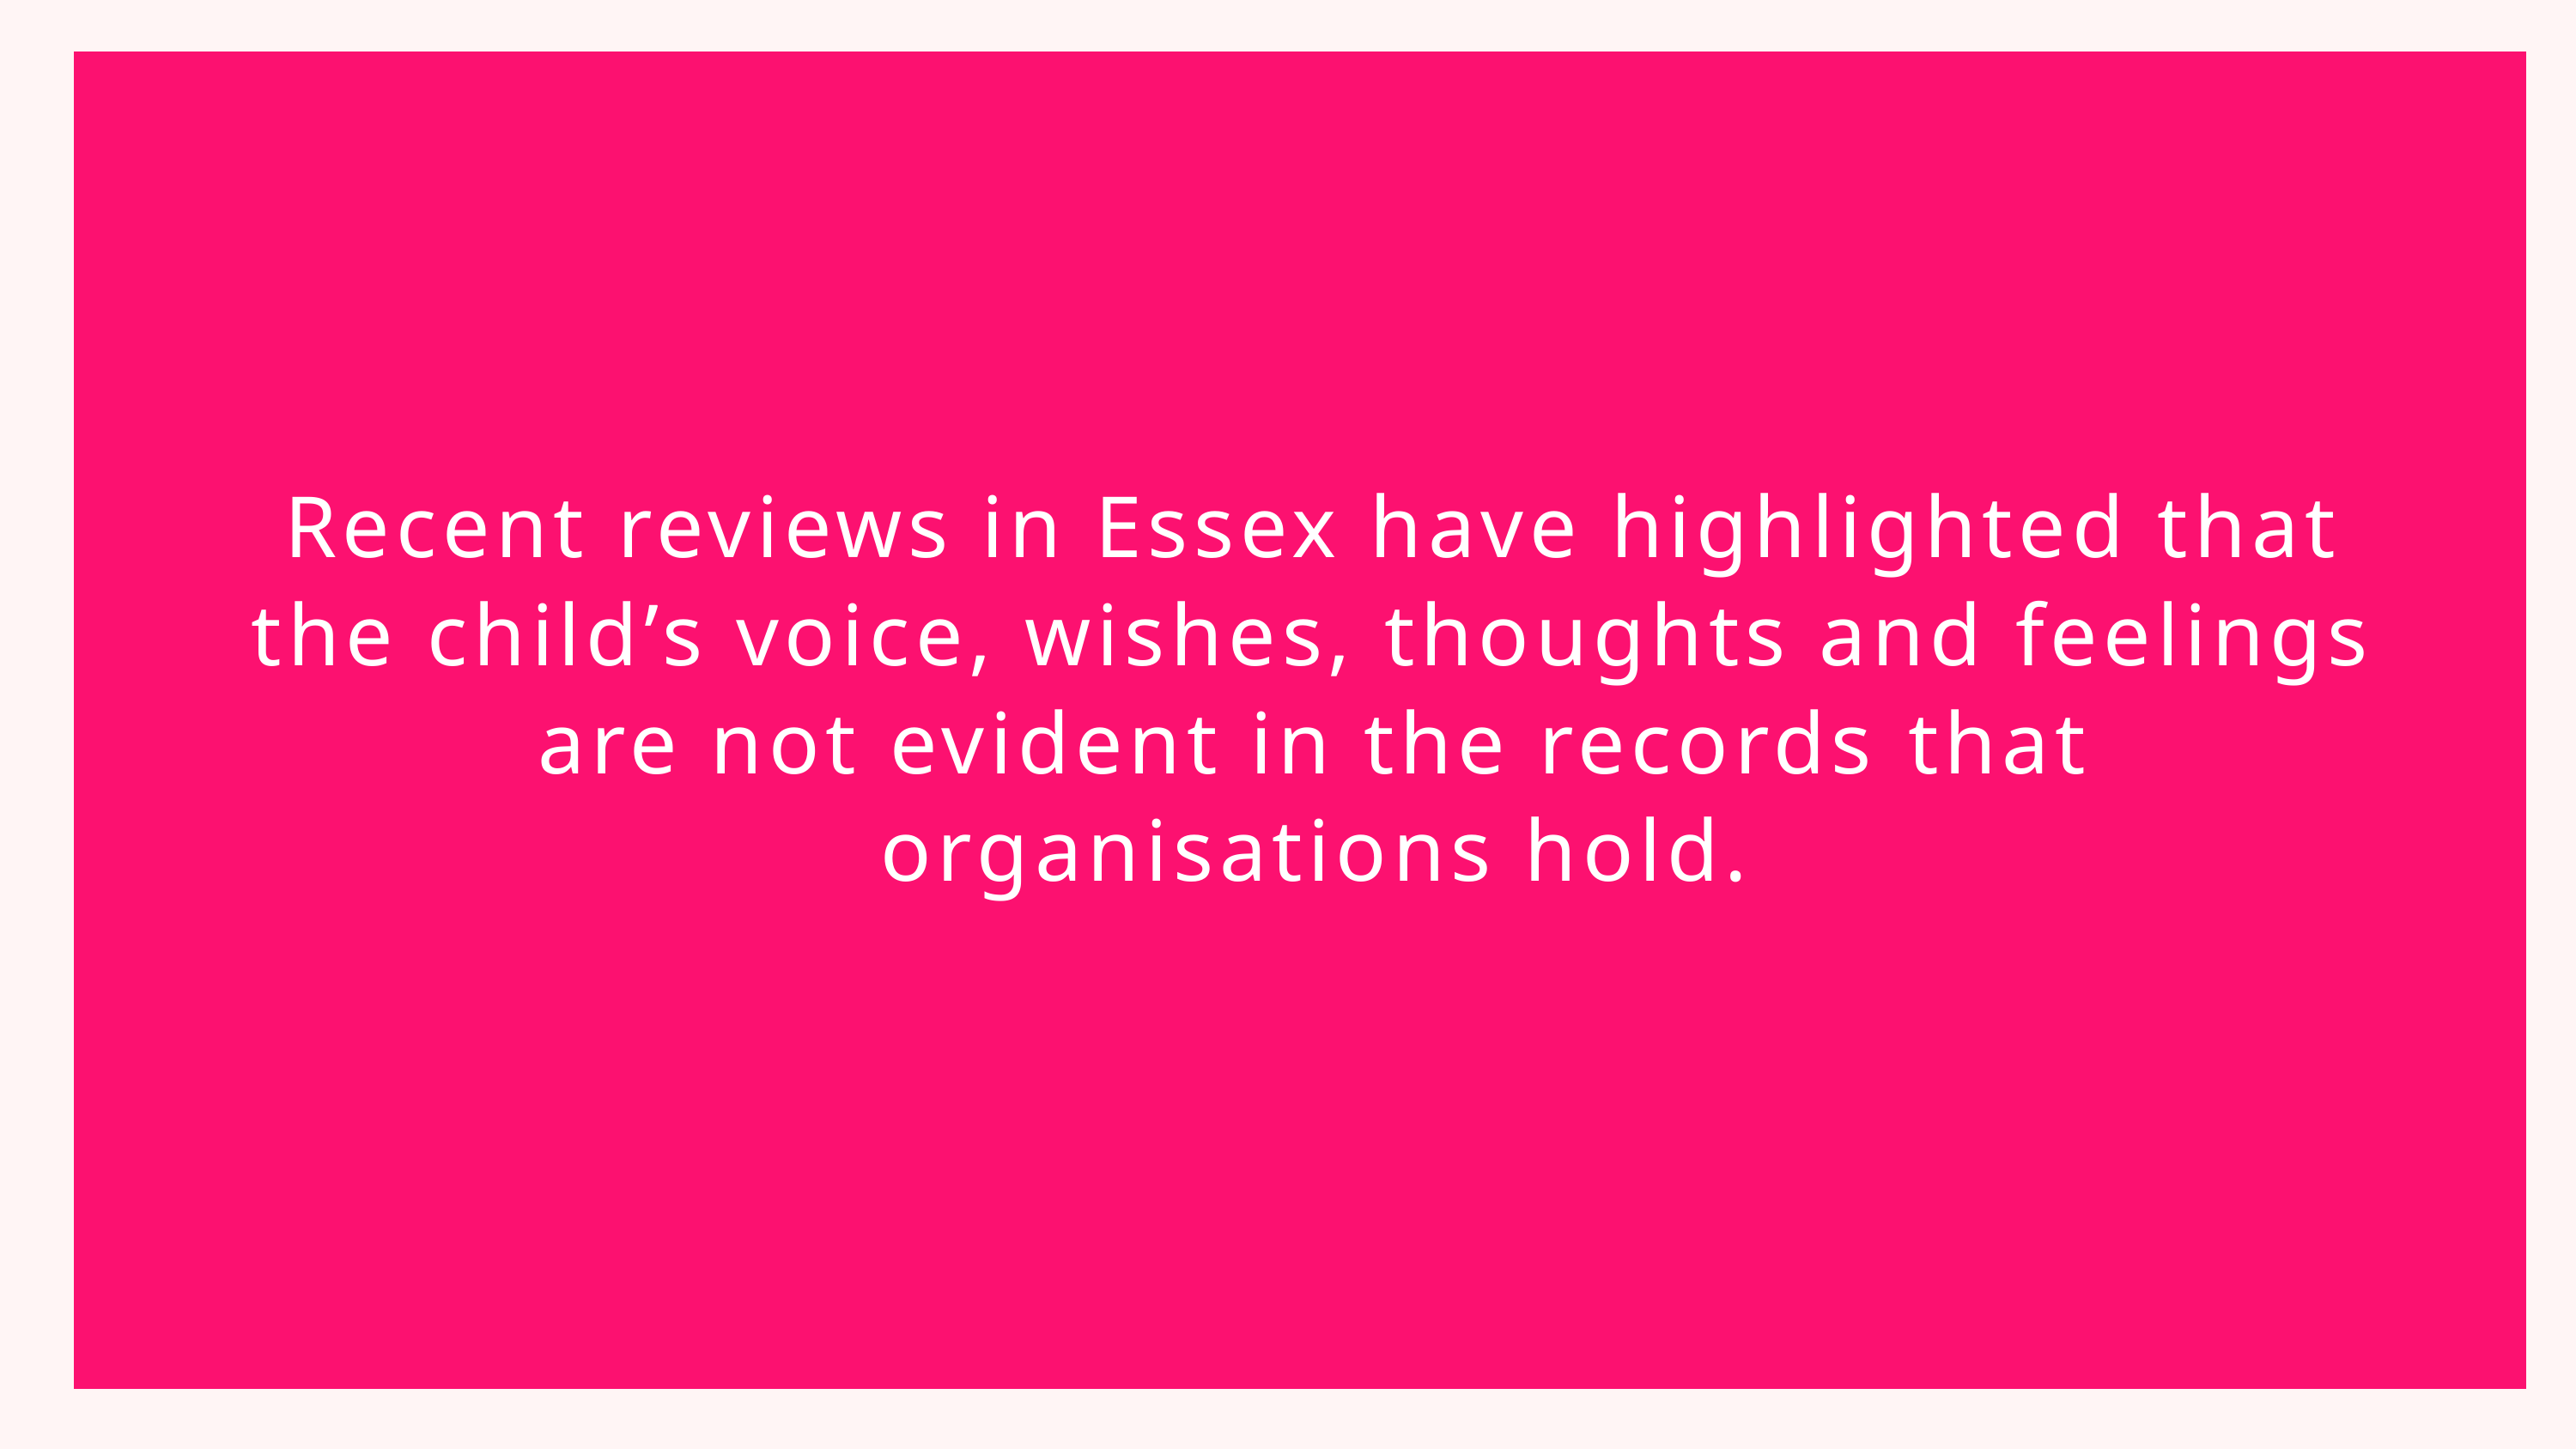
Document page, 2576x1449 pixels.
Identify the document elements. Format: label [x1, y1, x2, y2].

text_box [73, 51, 2526, 1389]
